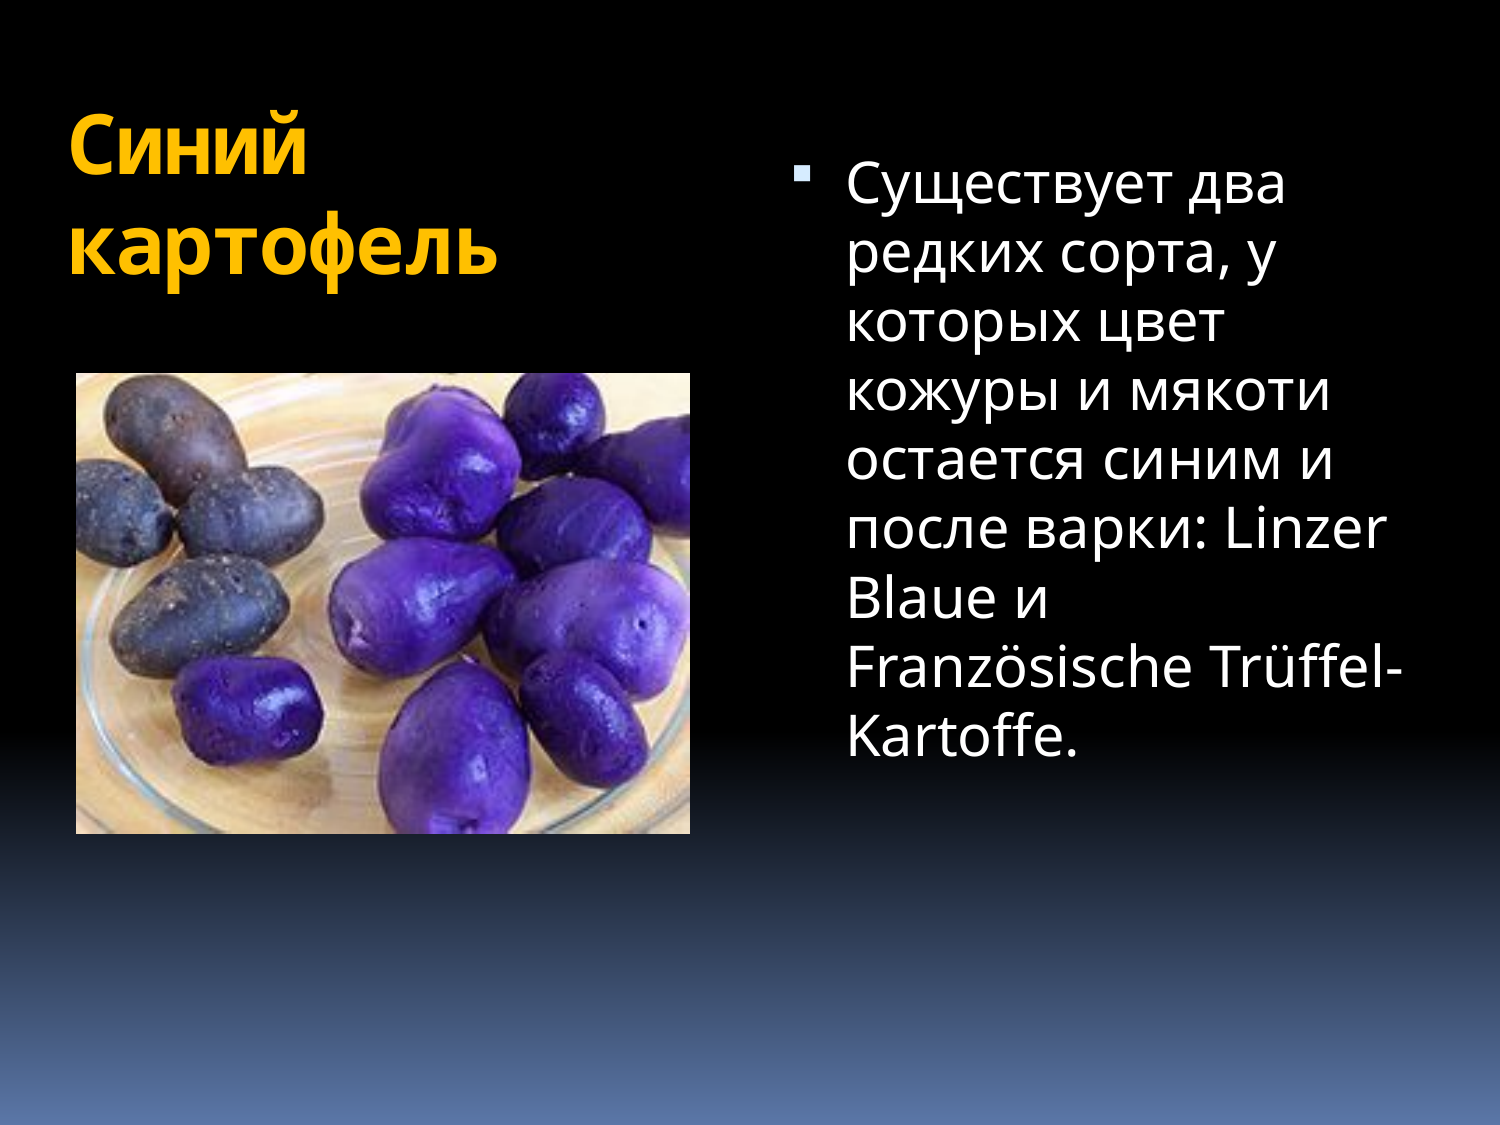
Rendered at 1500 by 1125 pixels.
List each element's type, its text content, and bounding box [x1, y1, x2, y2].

list Существует два редких сорта, у которых цвет кожуры и мякоти остается синим и после варки: Linzer Blaue и Französische Trüffel-Kartoffe. [763, 54, 1427, 1033]
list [76, 373, 691, 834]
title Синий картофель [53, 83, 727, 234]
